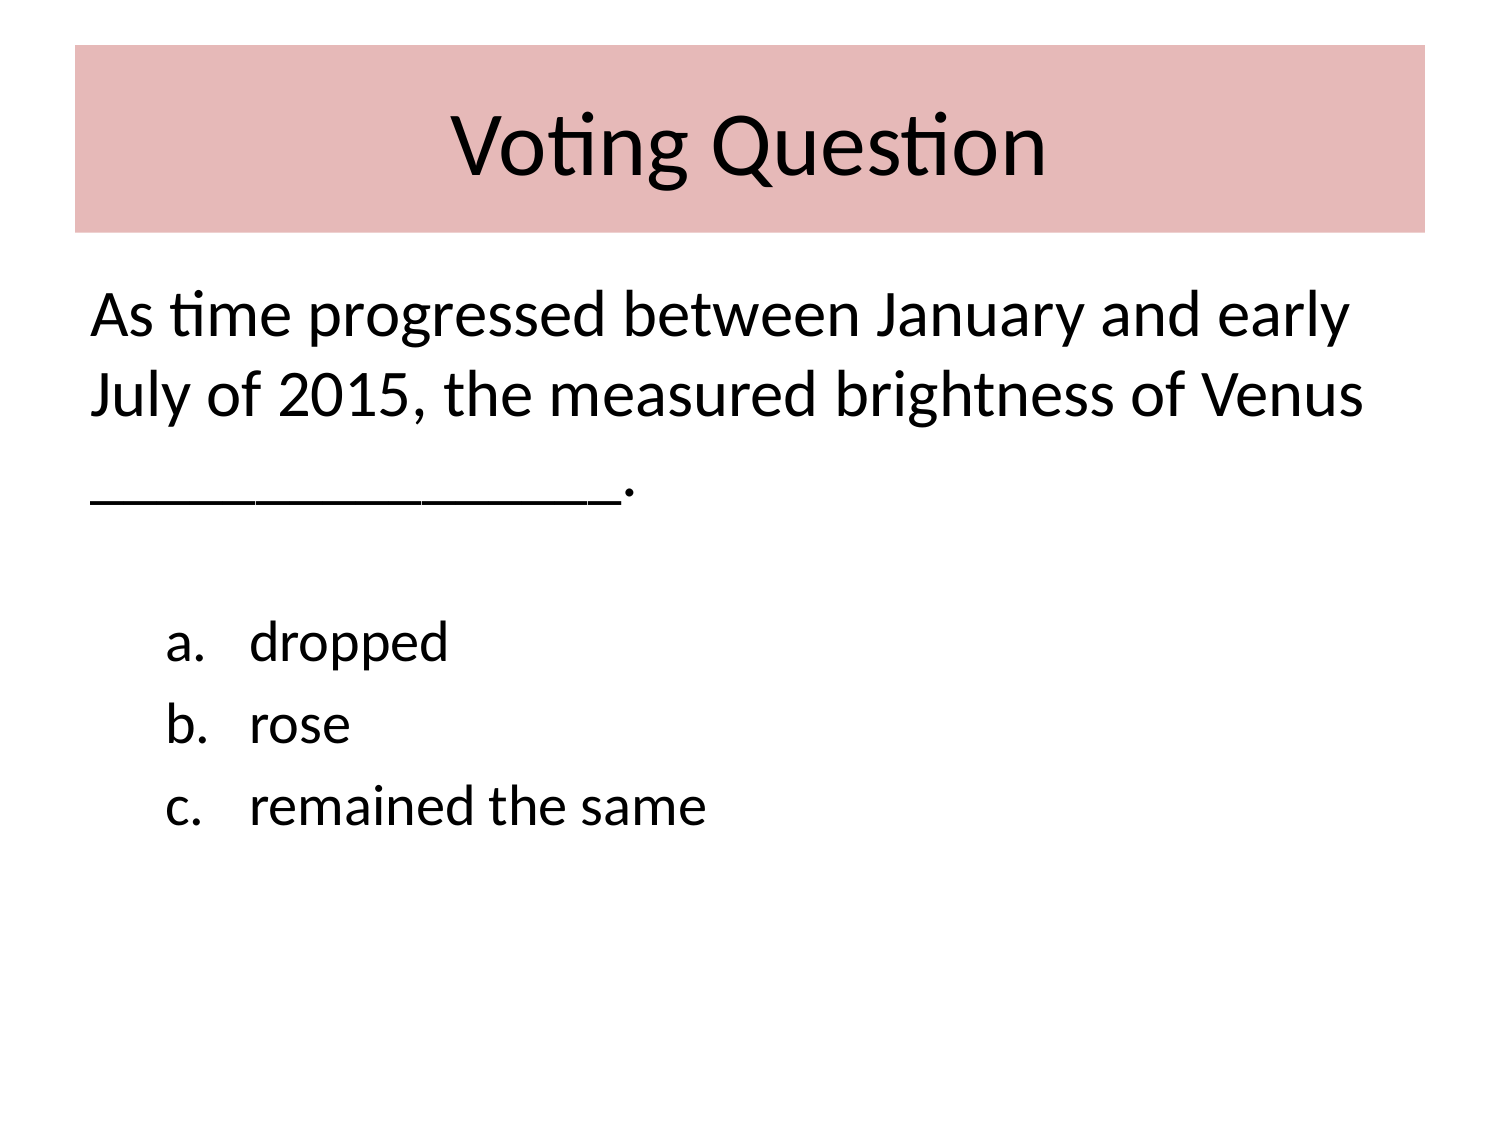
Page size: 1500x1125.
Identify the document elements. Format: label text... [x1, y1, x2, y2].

list As time progressed between January and early July of 2015, the measured brightness of Venus ________________. dropped rose remained the same [75, 262, 1425, 1005]
title Voting Question [75, 45, 1425, 233]
